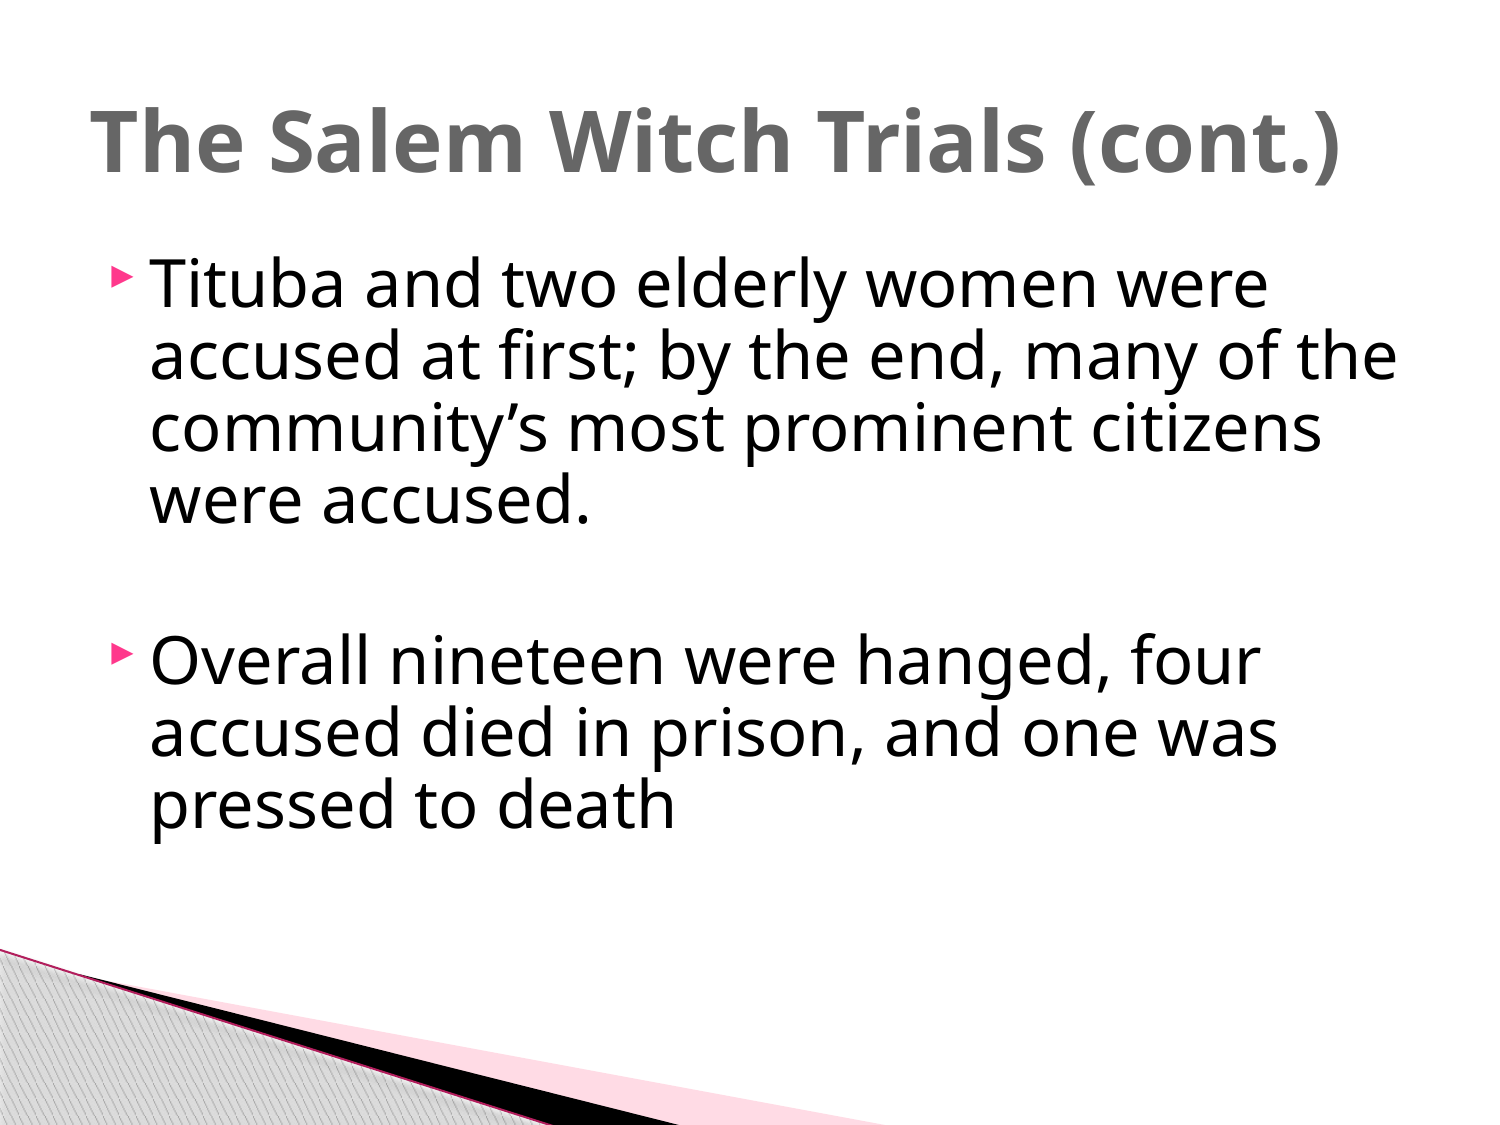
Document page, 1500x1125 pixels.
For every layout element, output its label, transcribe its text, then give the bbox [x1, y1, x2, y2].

list Tituba and two elderly women were accused at first; by the end, many of the community’s most prominent citizens were accused. Overall nineteen were hanged, four accused died in prison, and one was pressed to death [75, 243, 1425, 986]
title The Salem Witch Trials (cont.) [75, 45, 1425, 233]
